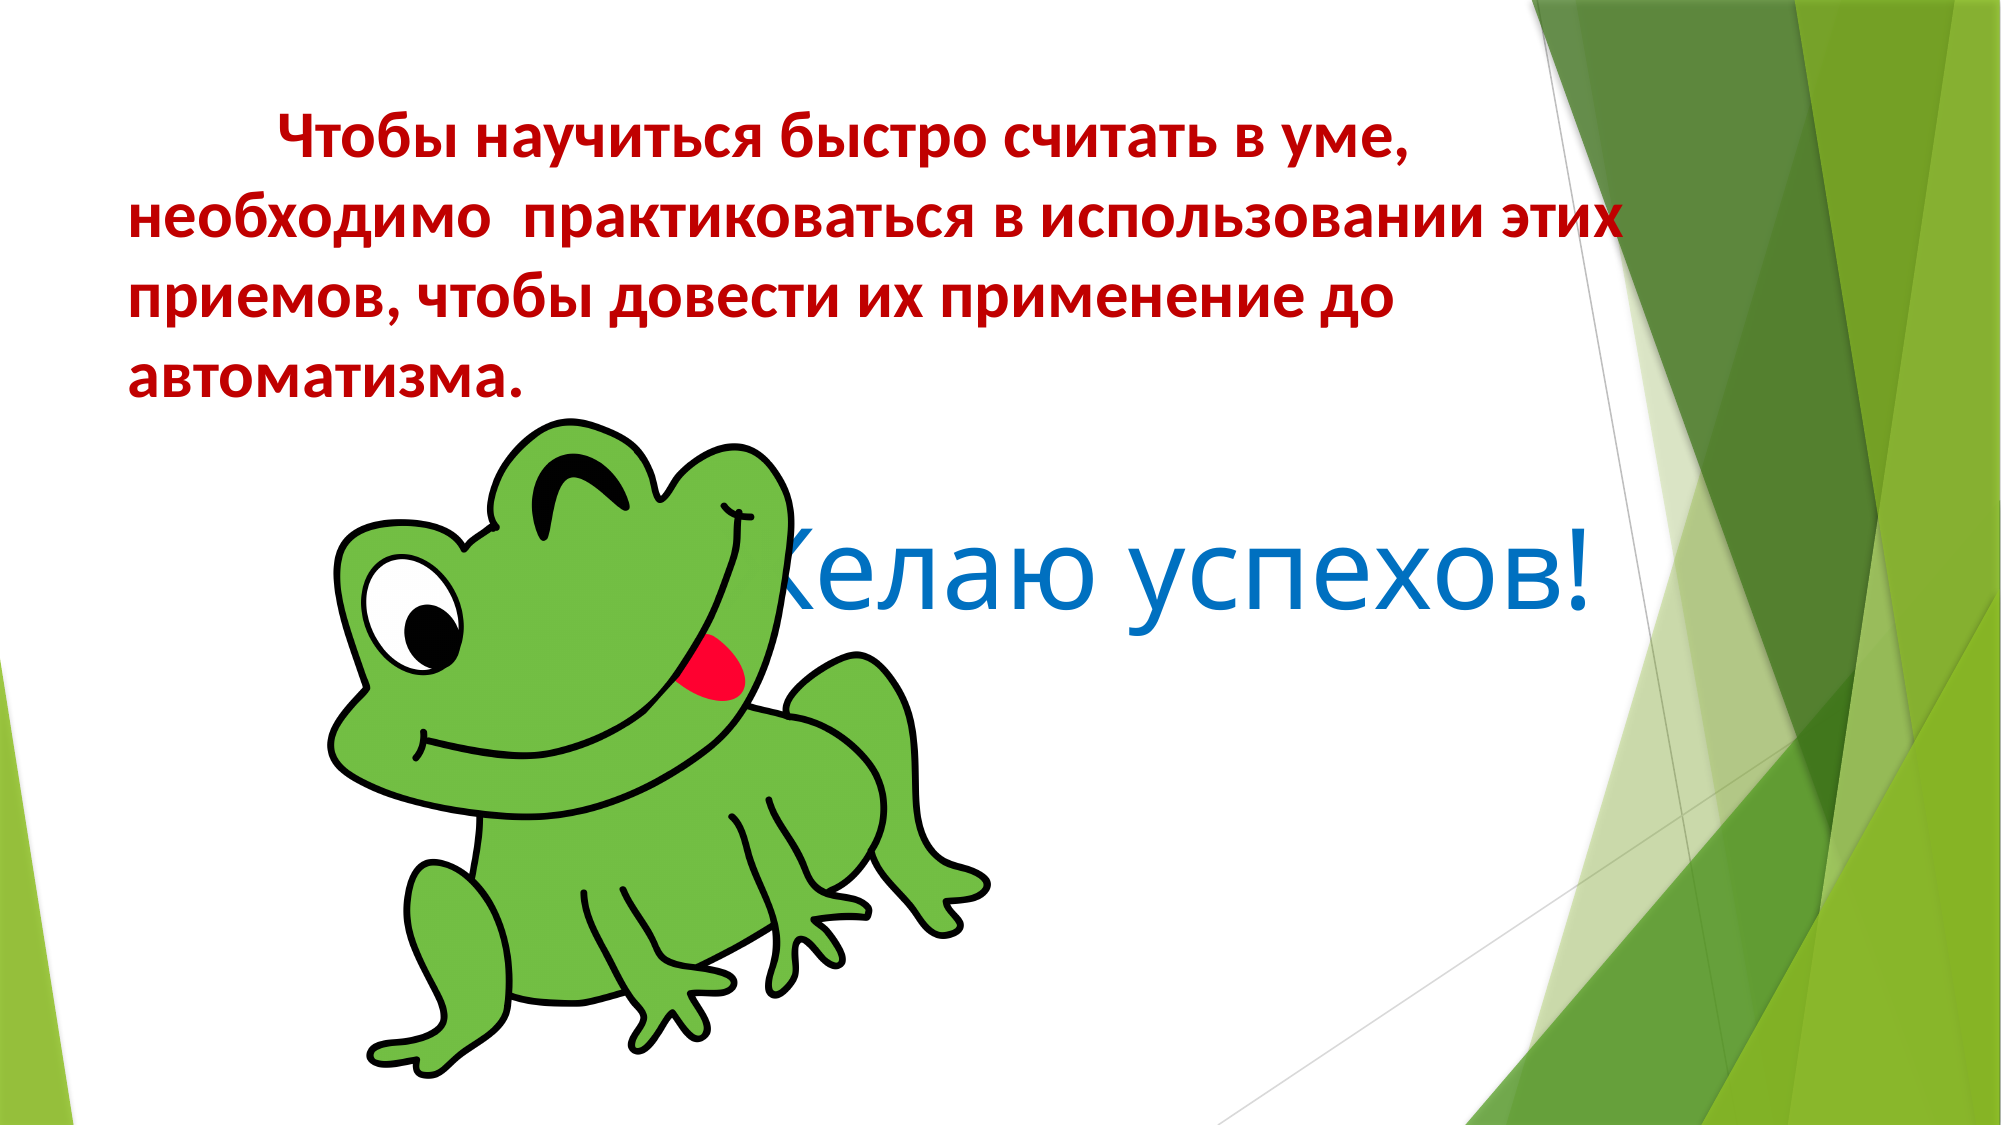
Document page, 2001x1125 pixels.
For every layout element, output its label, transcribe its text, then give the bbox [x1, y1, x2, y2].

list Чтобы научиться быстро считать в уме, необходимо практиковаться в использовании этих приемов, чтобы довести их применение до автоматизма. Желаю успехов! [112, 83, 1703, 882]
picture [327, 417, 992, 1079]
